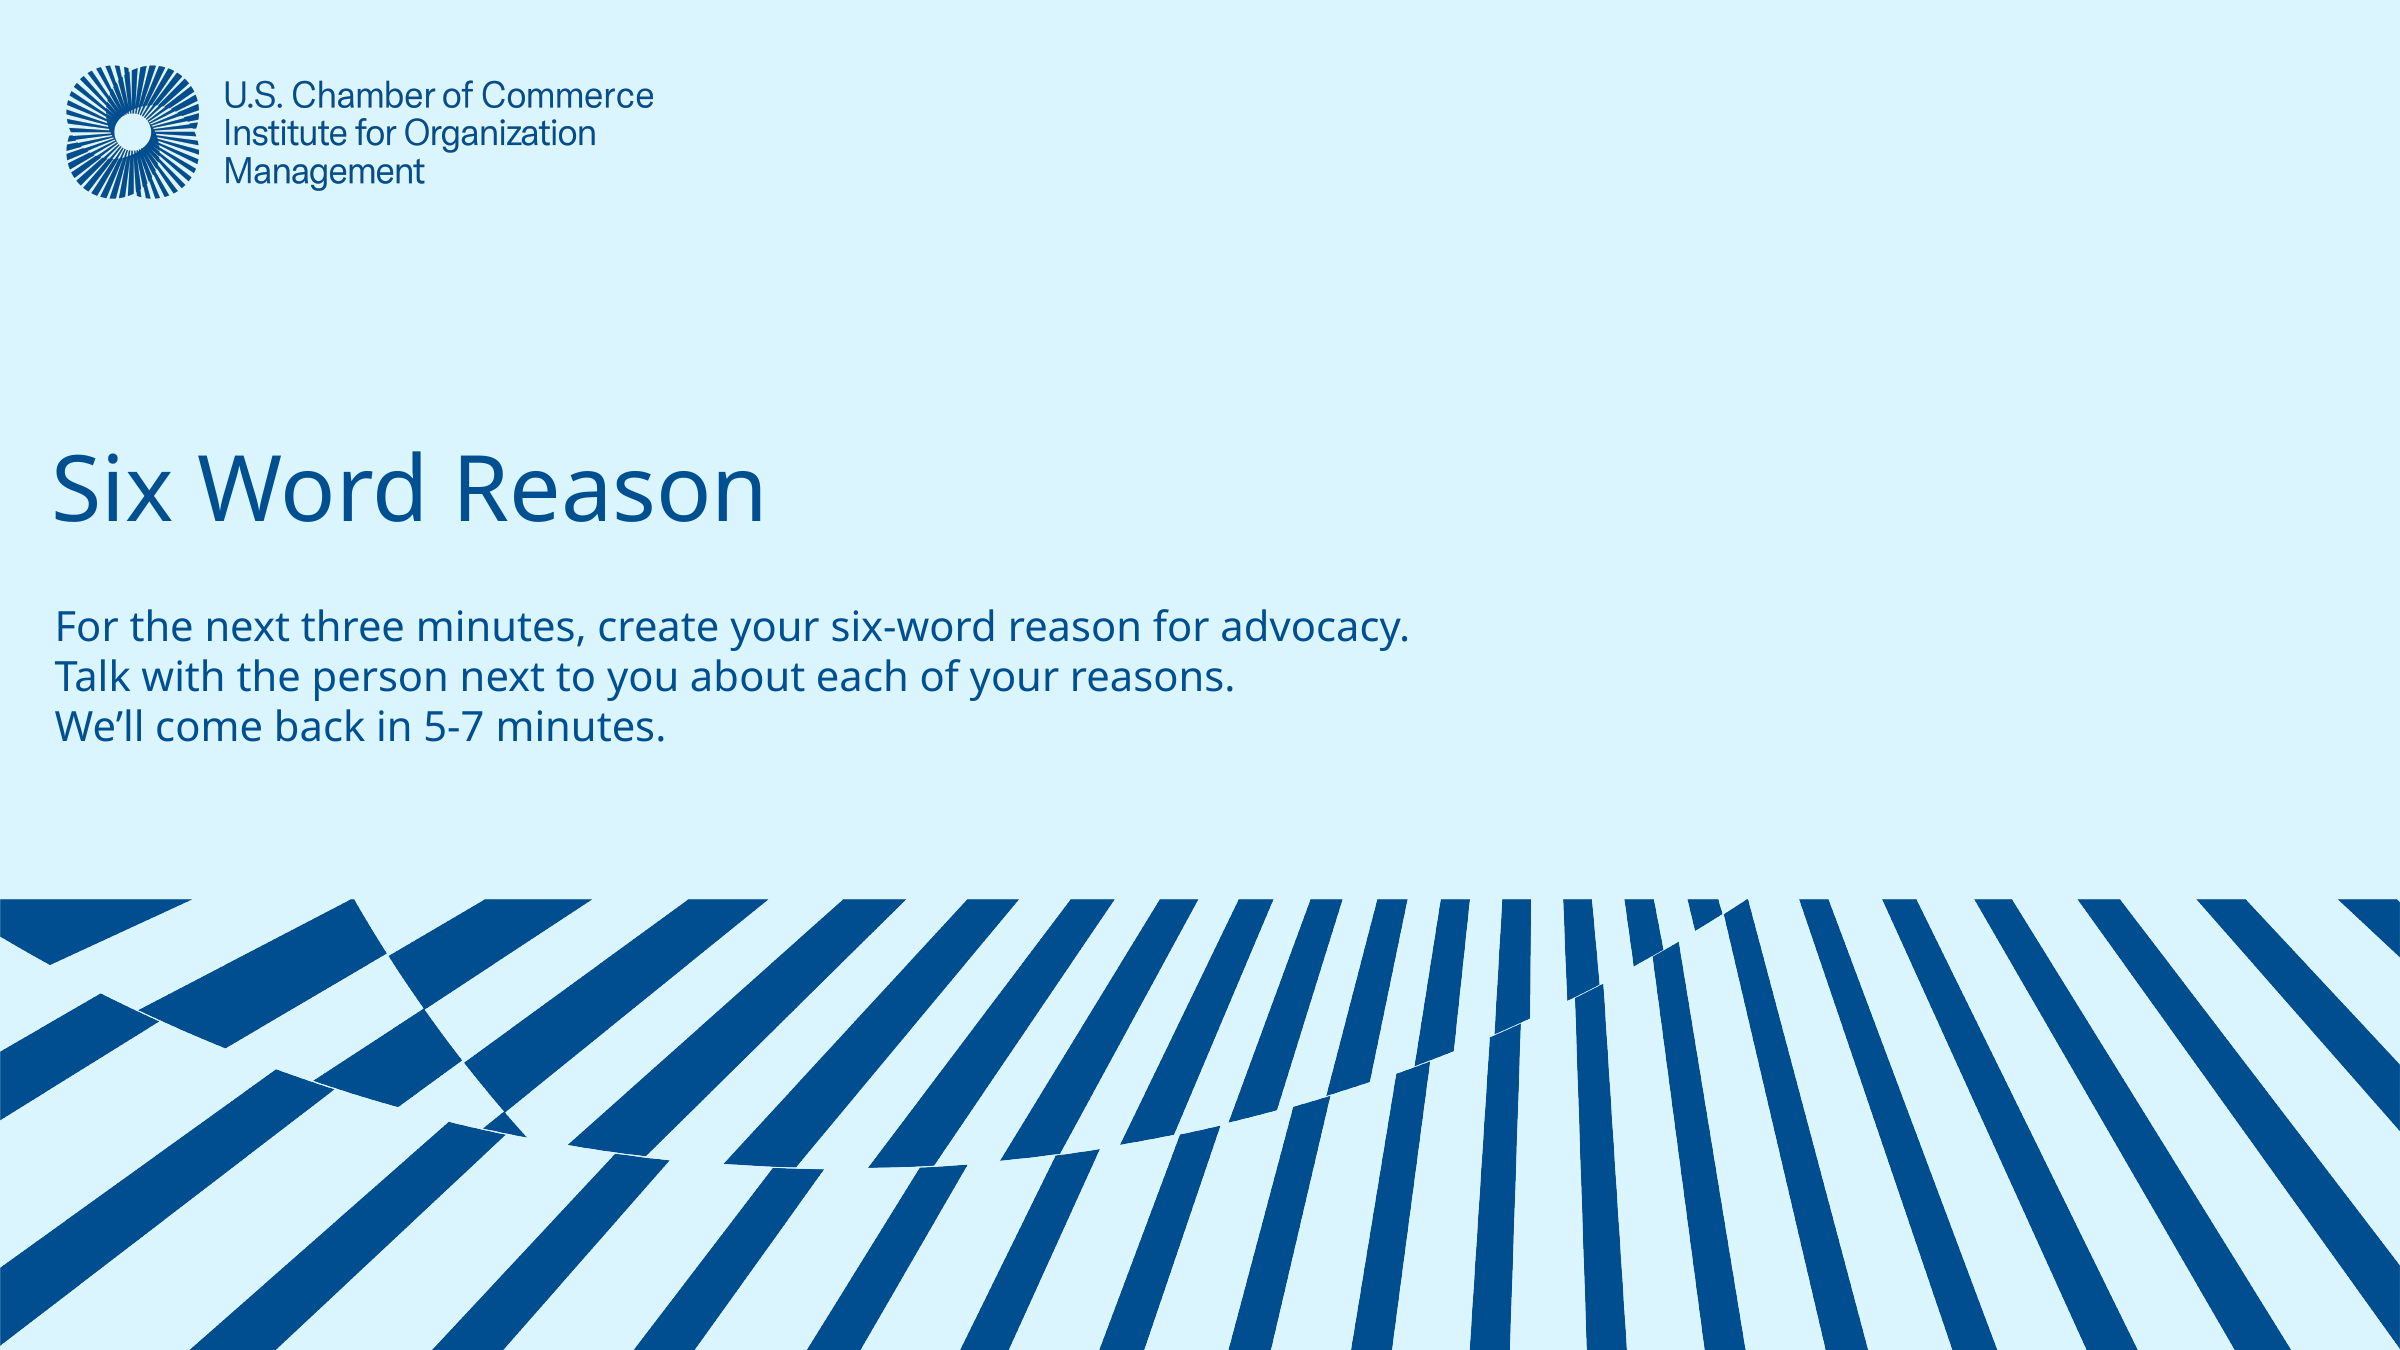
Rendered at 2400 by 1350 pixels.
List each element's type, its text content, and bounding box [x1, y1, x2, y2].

list For the next three minutes, create your six-word reason for advocacy. Talk with the person next to you about each of your reasons. We’ll come back in 5-7 minutes. [36, 591, 2107, 710]
picture [0, 0, 719, 265]
title Six Word Reason [36, 338, 2107, 549]
picture [0, 899, 2400, 1350]
